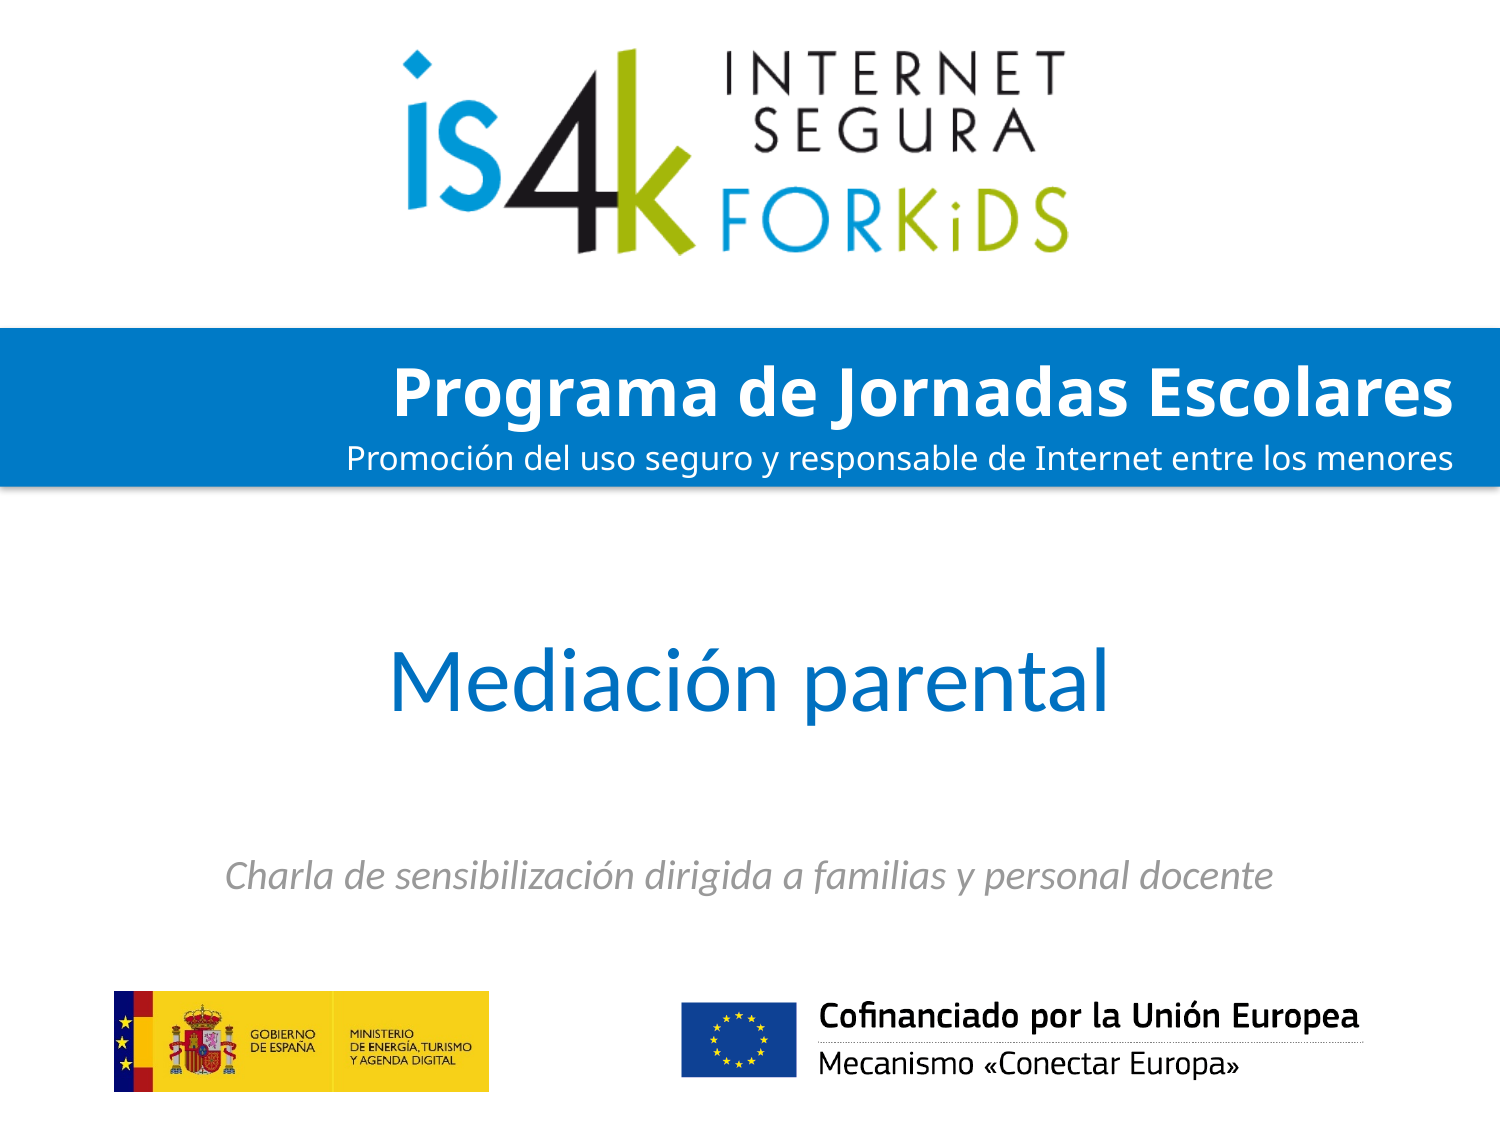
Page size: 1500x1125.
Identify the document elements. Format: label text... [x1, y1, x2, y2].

list Charla de sensibilización dirigida a familias y personal docente [112, 847, 1388, 903]
picture [667, 990, 1387, 1091]
picture [114, 991, 489, 1092]
picture [402, 48, 1069, 256]
title Mediación parental [112, 557, 1388, 799]
